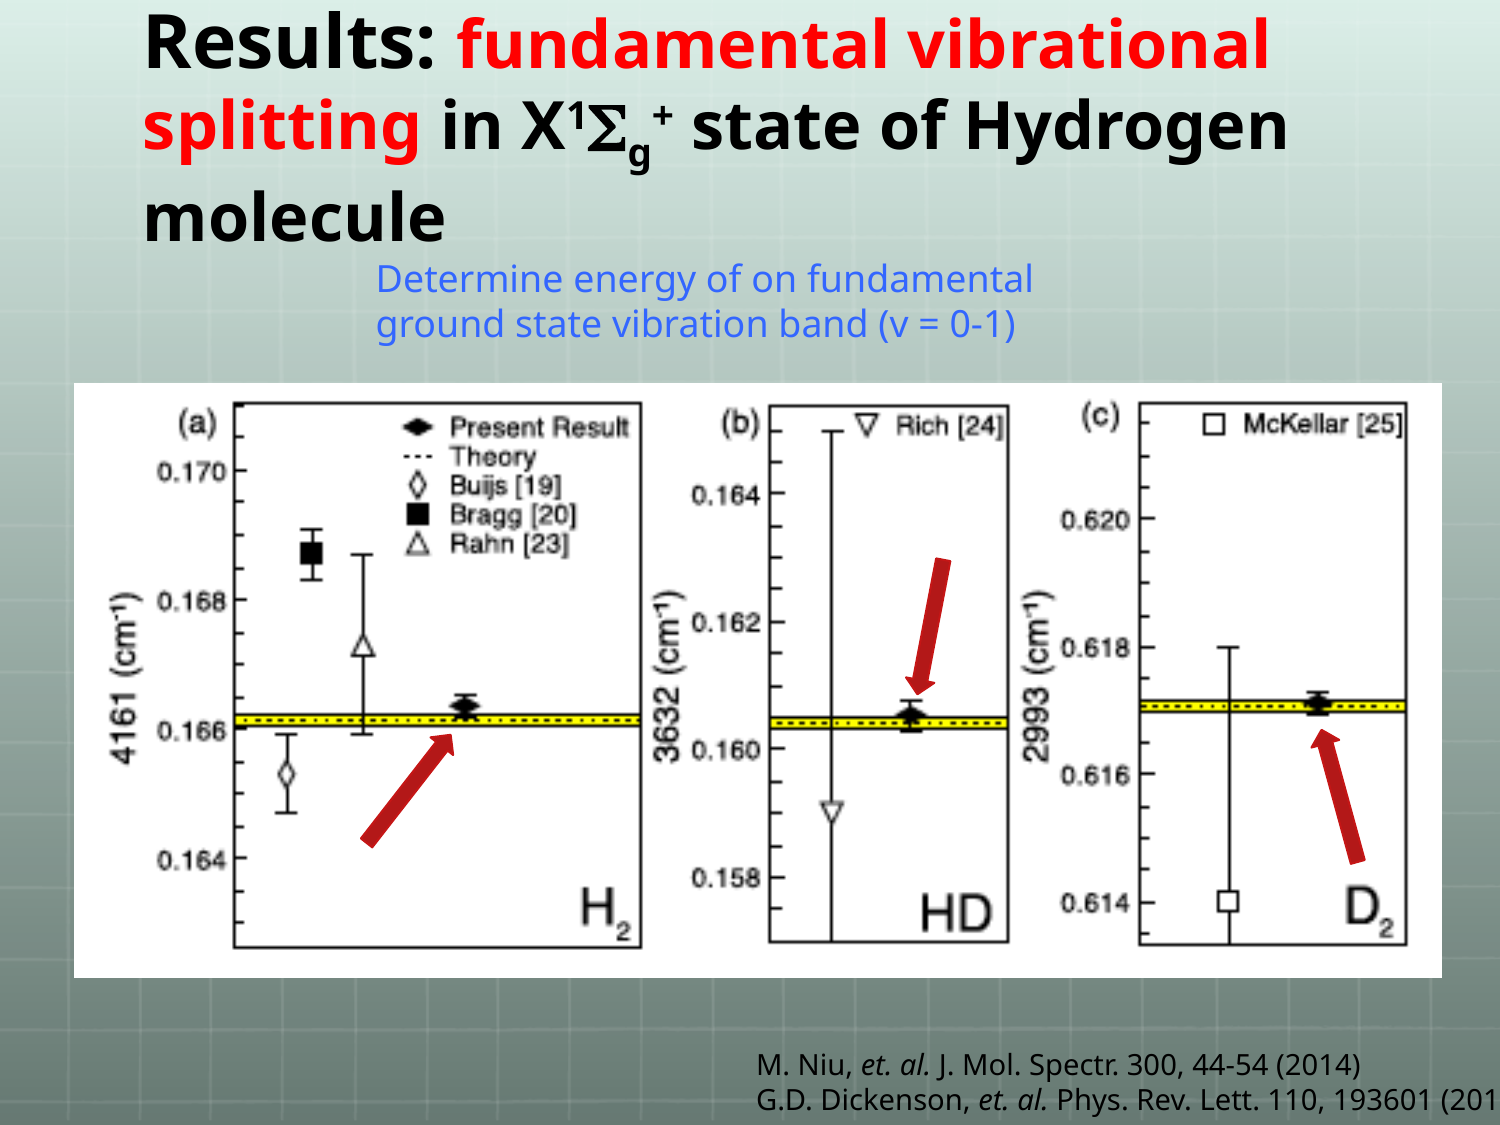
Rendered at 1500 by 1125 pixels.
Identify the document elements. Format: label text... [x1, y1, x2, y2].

text_box M. Niu, et. al. J. Mol. Spectr. 300, 44-54 (2014) G.D. Dickenson, et. al. Phys. Rev. Lett. 110, 193601 (2013) [741, 1039, 1500, 1124]
title Results: fundamental vibrational splitting in X1Sg+ state of Hydrogen molecule [127, 0, 1372, 260]
text_box Determine energy of on fundamental ground state vibration band (v = 0-1) [360, 260, 1111, 353]
picture [0, 0, 1500, 1125]
